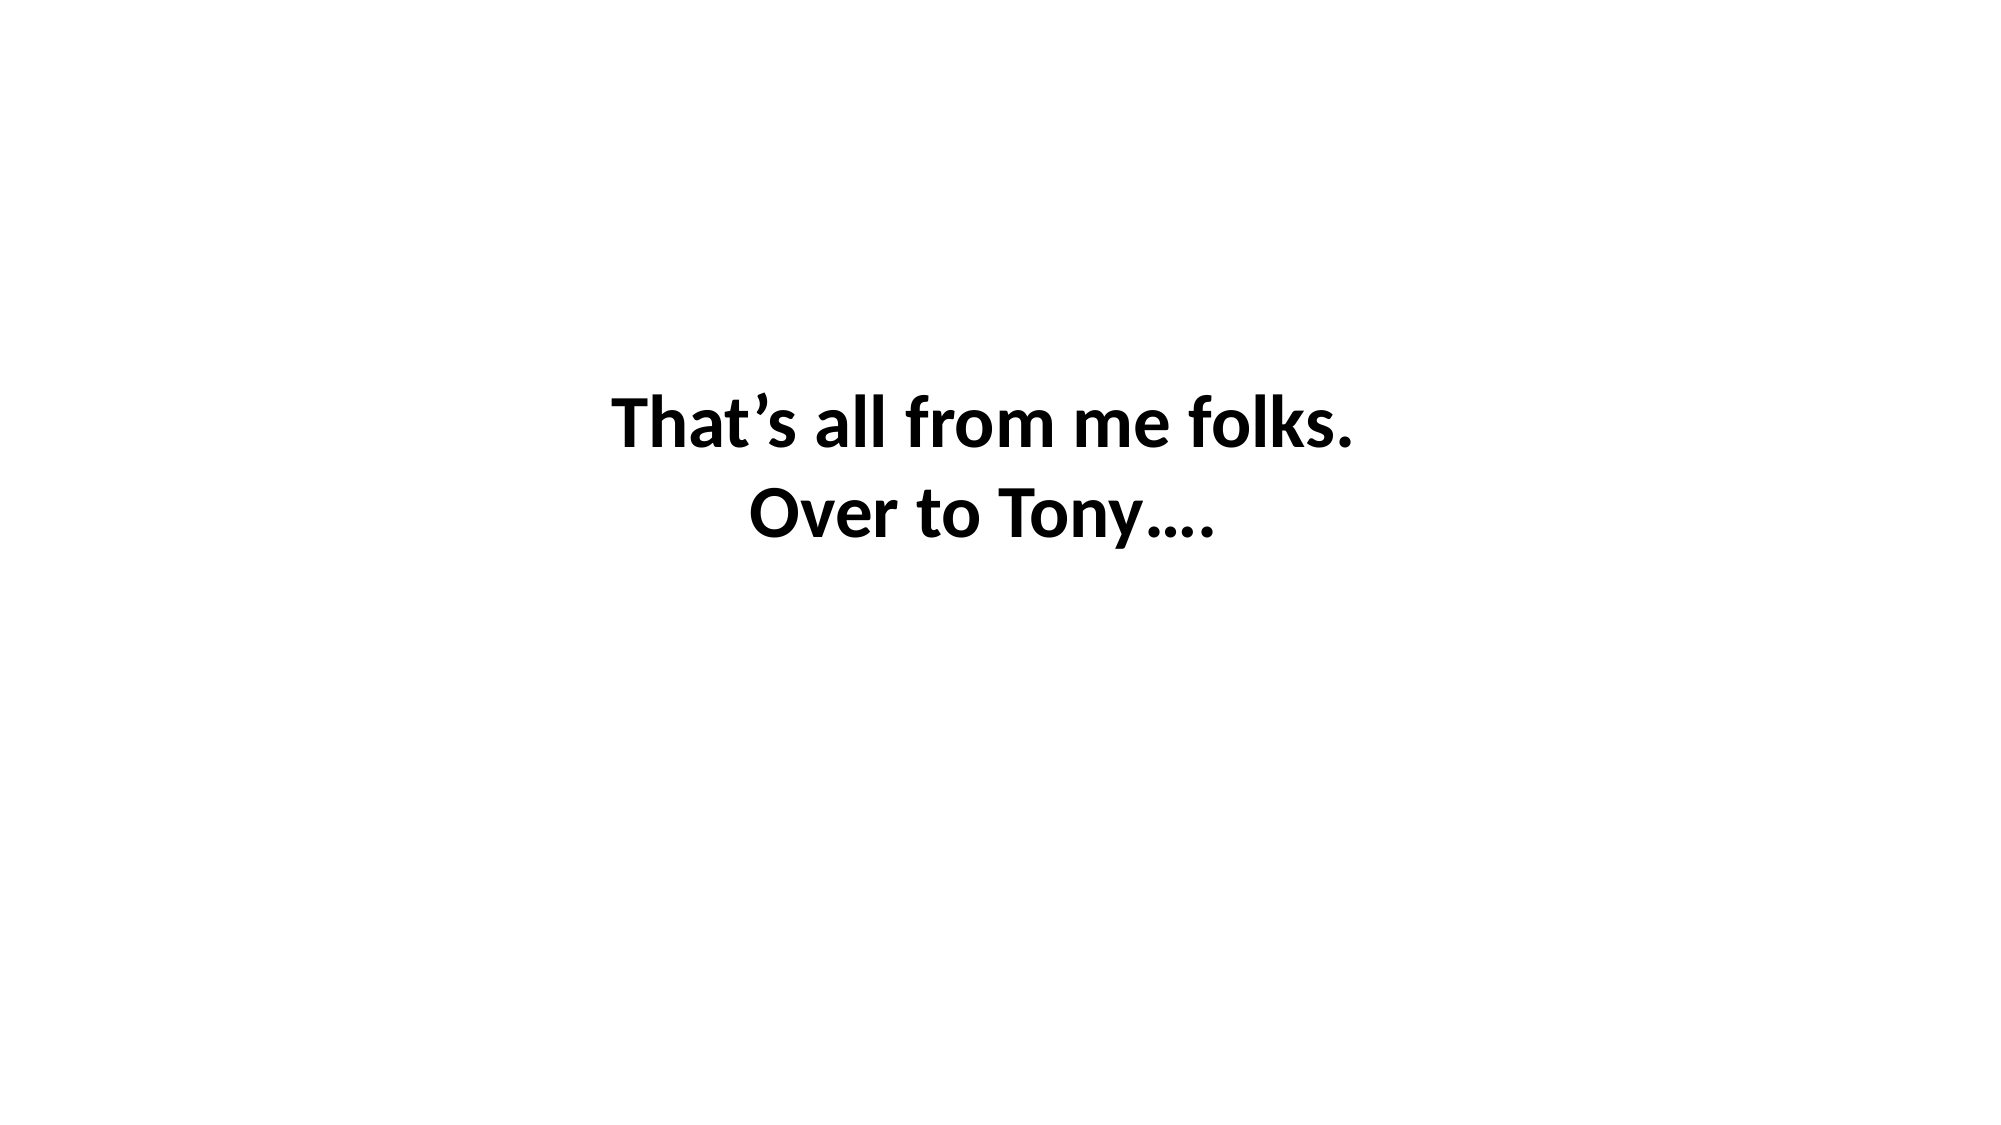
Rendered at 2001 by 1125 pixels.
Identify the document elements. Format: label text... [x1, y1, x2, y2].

text_box That’s all from me folks. Over to Tony…. [596, 365, 1372, 561]
